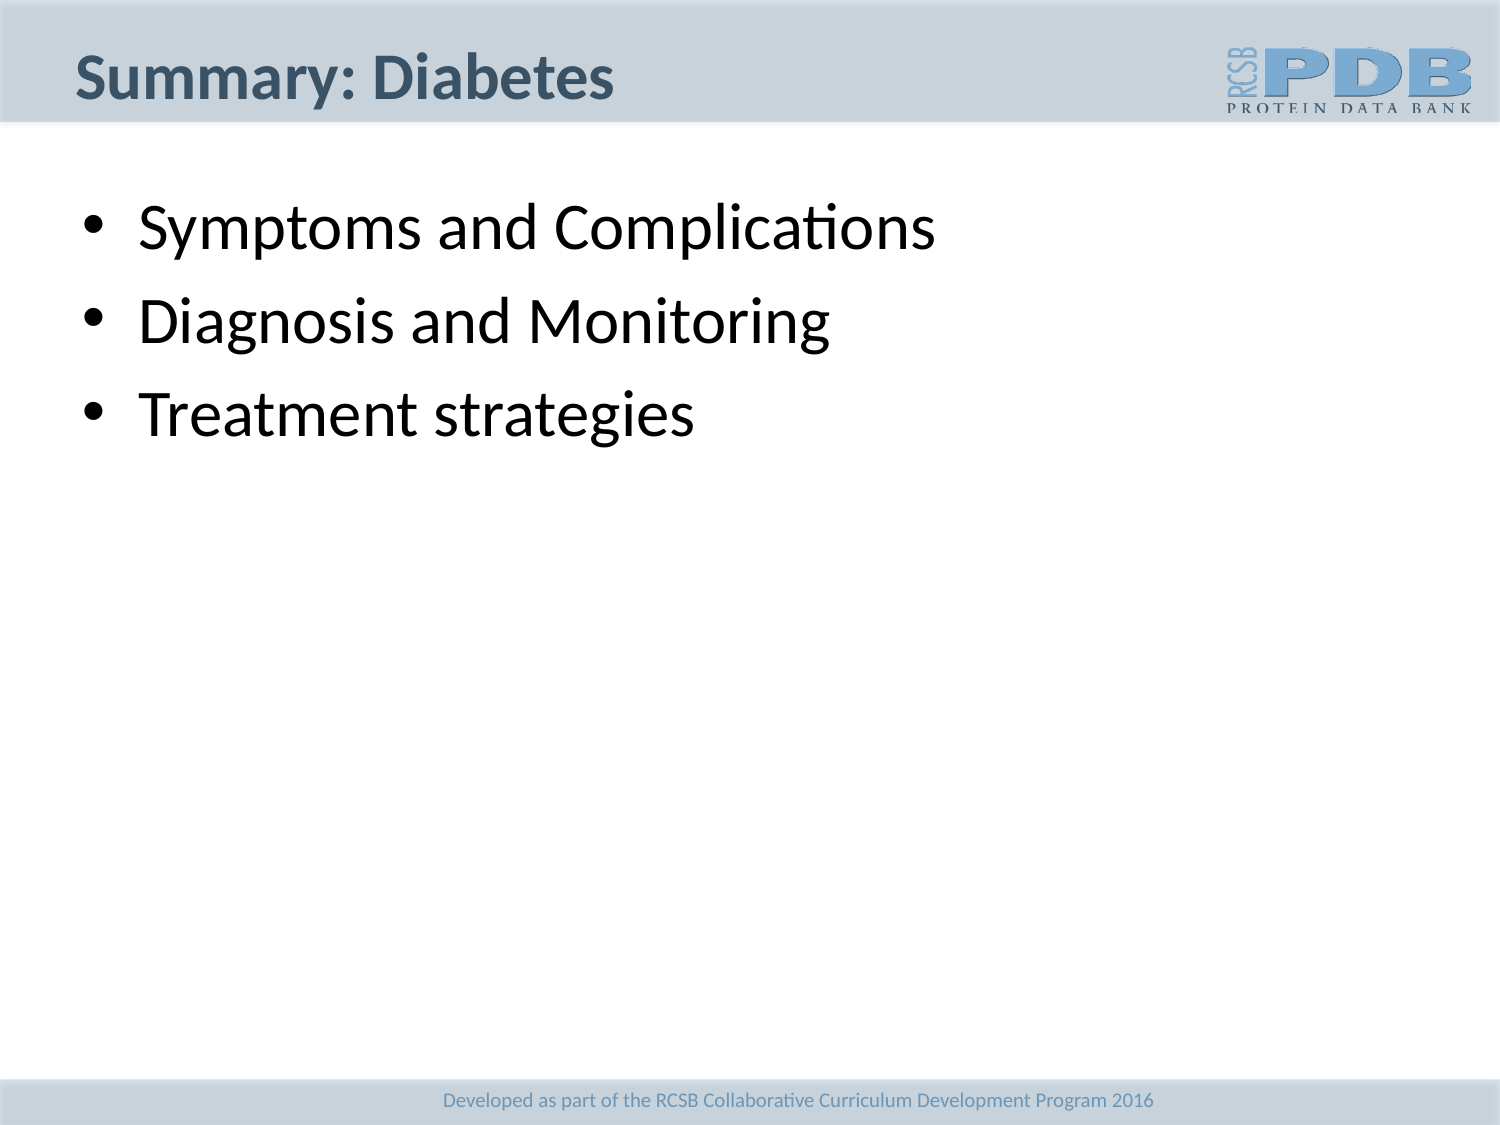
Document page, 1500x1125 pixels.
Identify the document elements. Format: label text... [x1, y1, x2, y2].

title Summary: Diabetes [60, 24, 1400, 122]
list Symptoms and Complications Diagnosis and Monitoring Treatment strategies [66, 175, 1417, 1016]
